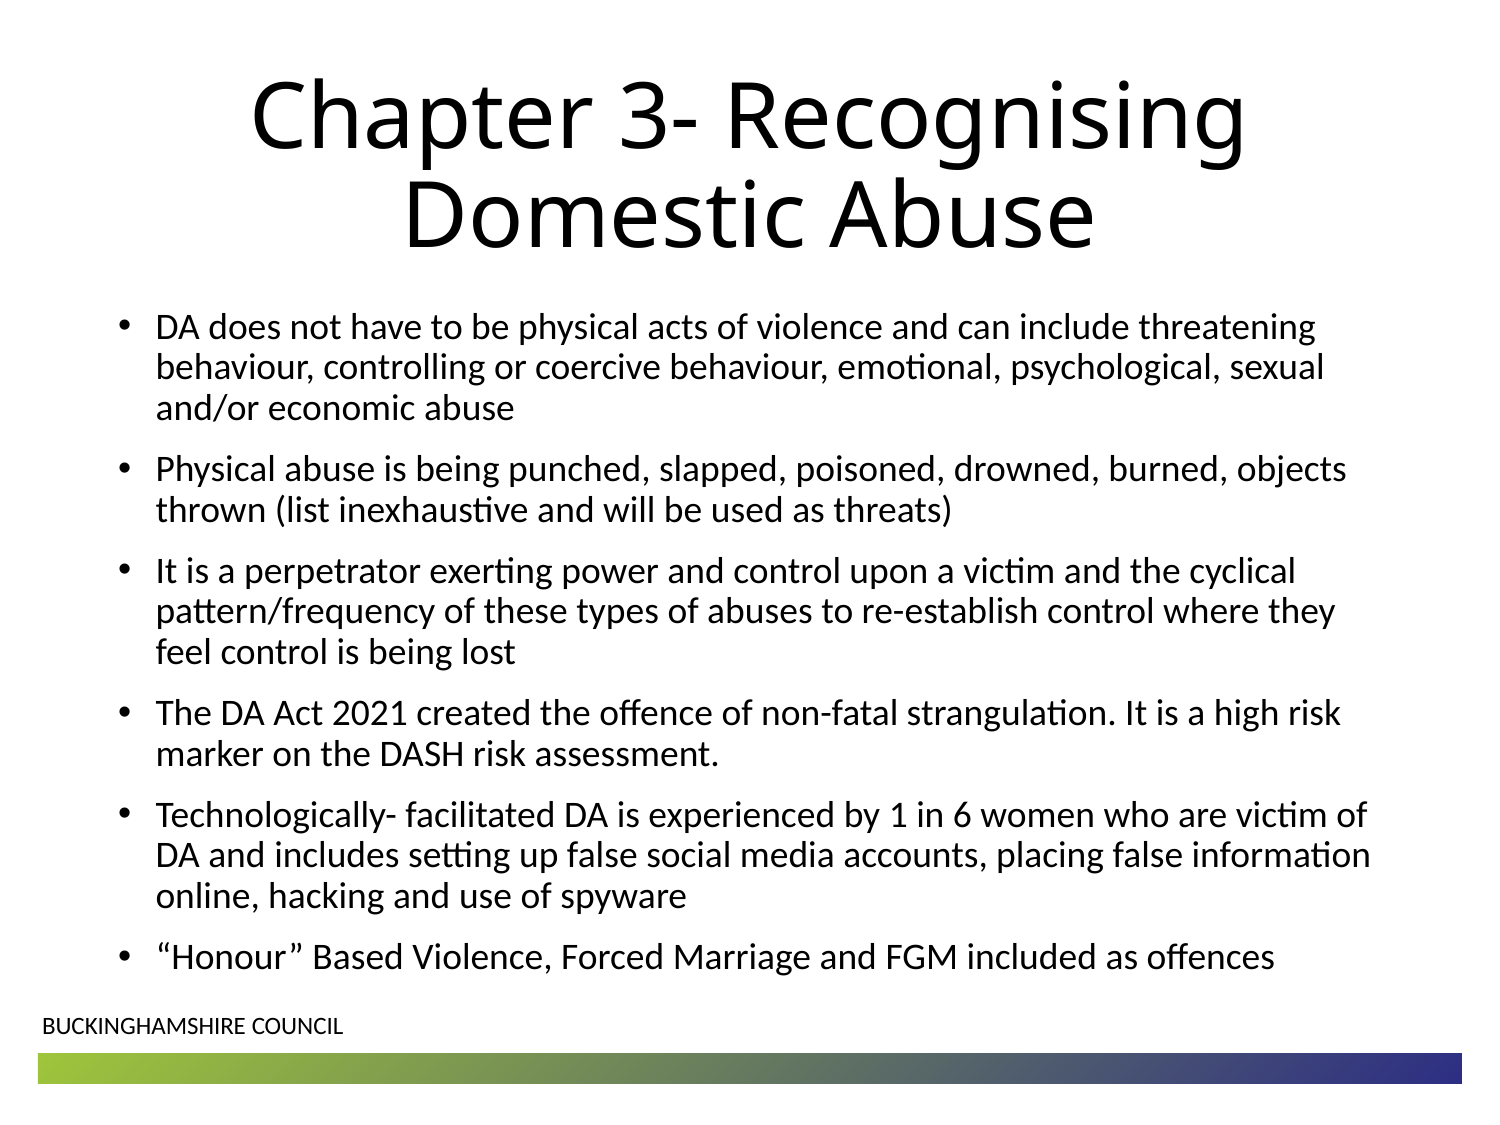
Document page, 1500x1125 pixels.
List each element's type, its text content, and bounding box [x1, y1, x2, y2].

list DA does not have to be physical acts of violence and can include threatening behaviour, controlling or coercive behaviour, emotional, psychological, sexual and/or economic abuse Physical abuse is being punched, slapped, poisoned, drowned, burned, objects thrown (list inexhaustive and will be used as threats) It is a perpetrator exerting power and control upon a victim and the cyclical pattern/frequency of these types of abuses to re-establish control where they feel control is being lost The DA Act 2021 created the offence of non-fatal strangulation. It is a high risk marker on the DASH risk assessment. Technologically- facilitated DA is experienced by 1 in 6 women who are victim of DA and includes setting up false social media accounts, placing false information online, hacking and use of spyware “Honour” Based Violence, Forced Marriage and FGM included as offences [103, 299, 1397, 1014]
title Chapter 3- Recognising Domestic Abuse [103, 59, 1397, 278]
